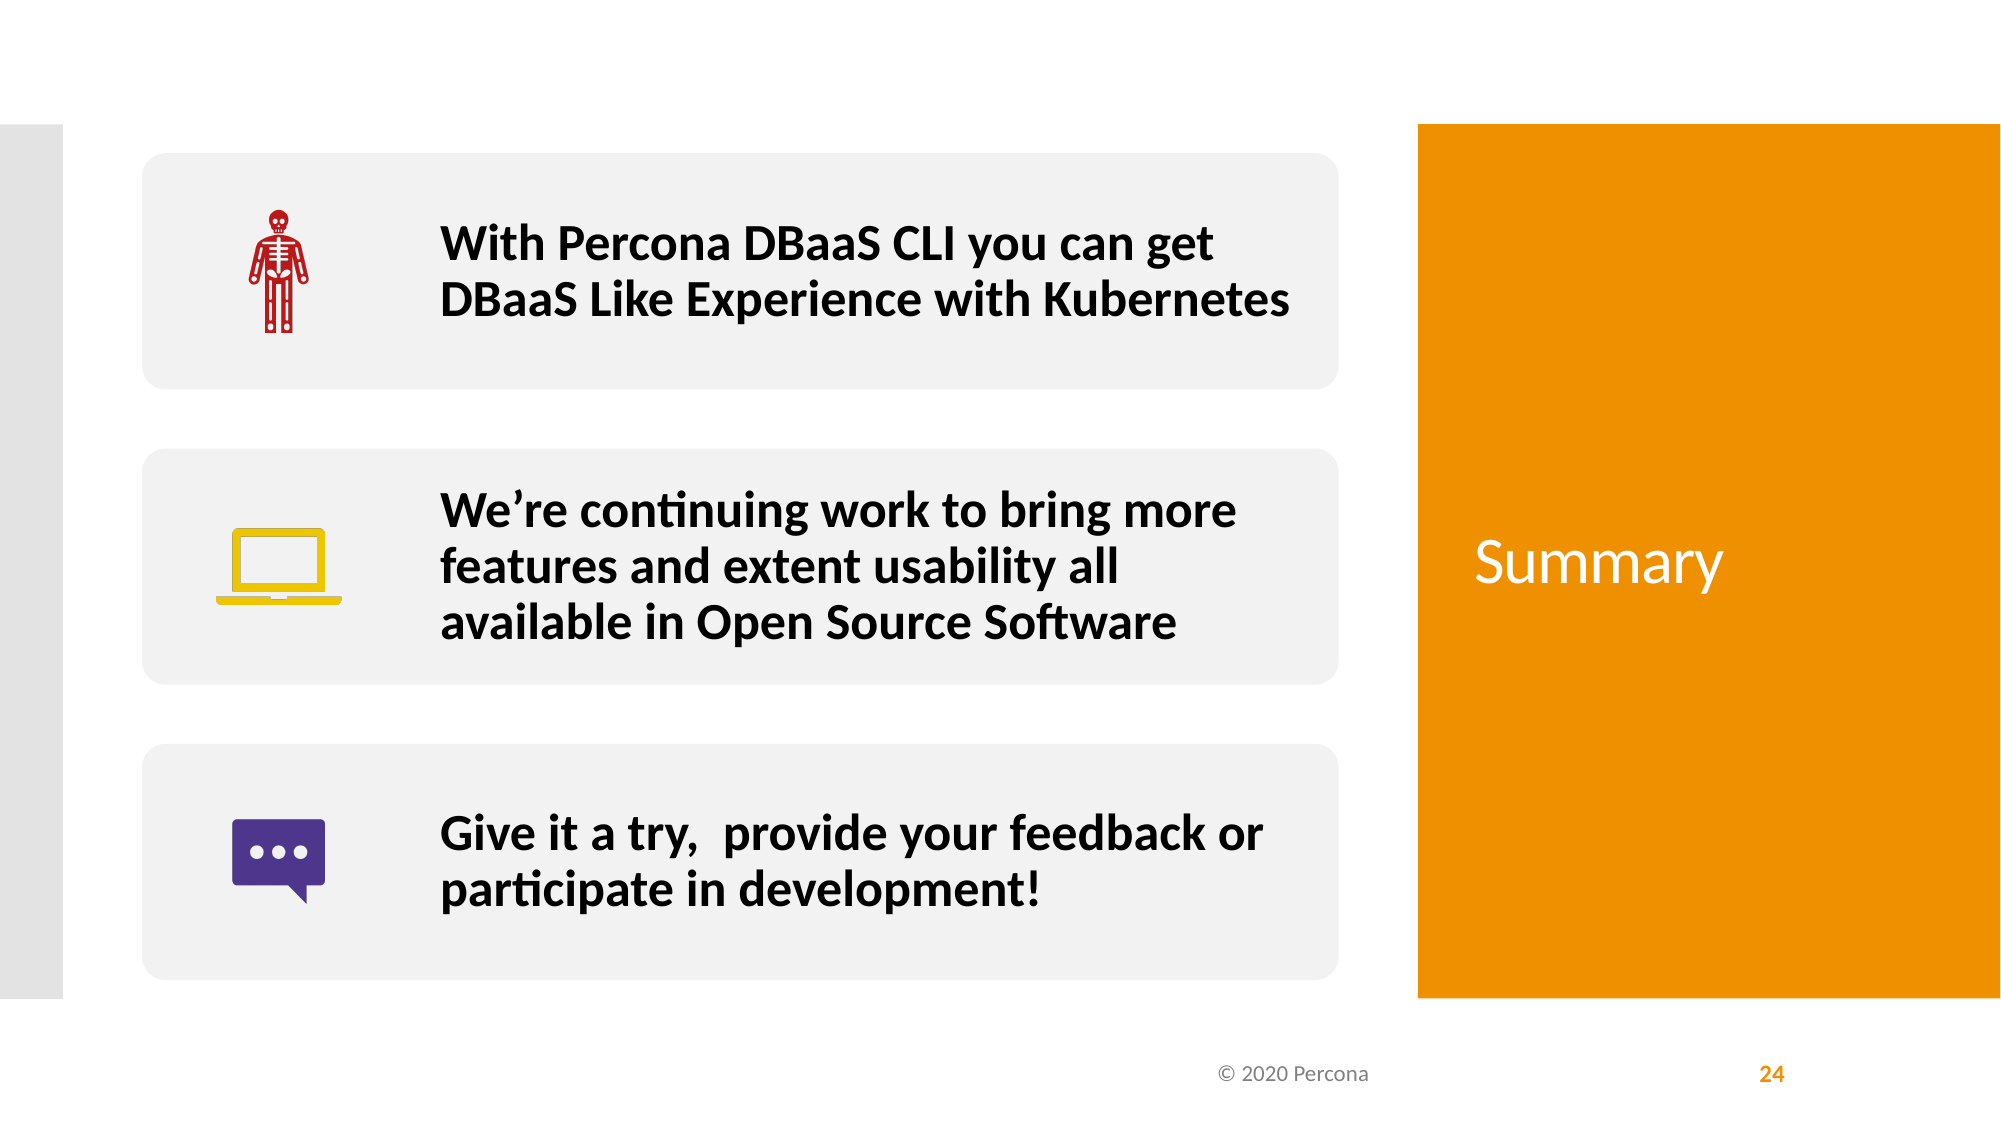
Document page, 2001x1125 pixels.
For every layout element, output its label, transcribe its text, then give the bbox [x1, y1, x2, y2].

title Summary [1459, 184, 1943, 940]
text_box [1417, 123, 2000, 999]
footer © 2020 Percona [414, 1042, 1385, 1103]
text_box [0, 124, 64, 1000]
text_box [0, 0, 2000, 1125]
slide_number 24 [1744, 1042, 1996, 1103]
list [141, 152, 1339, 981]
